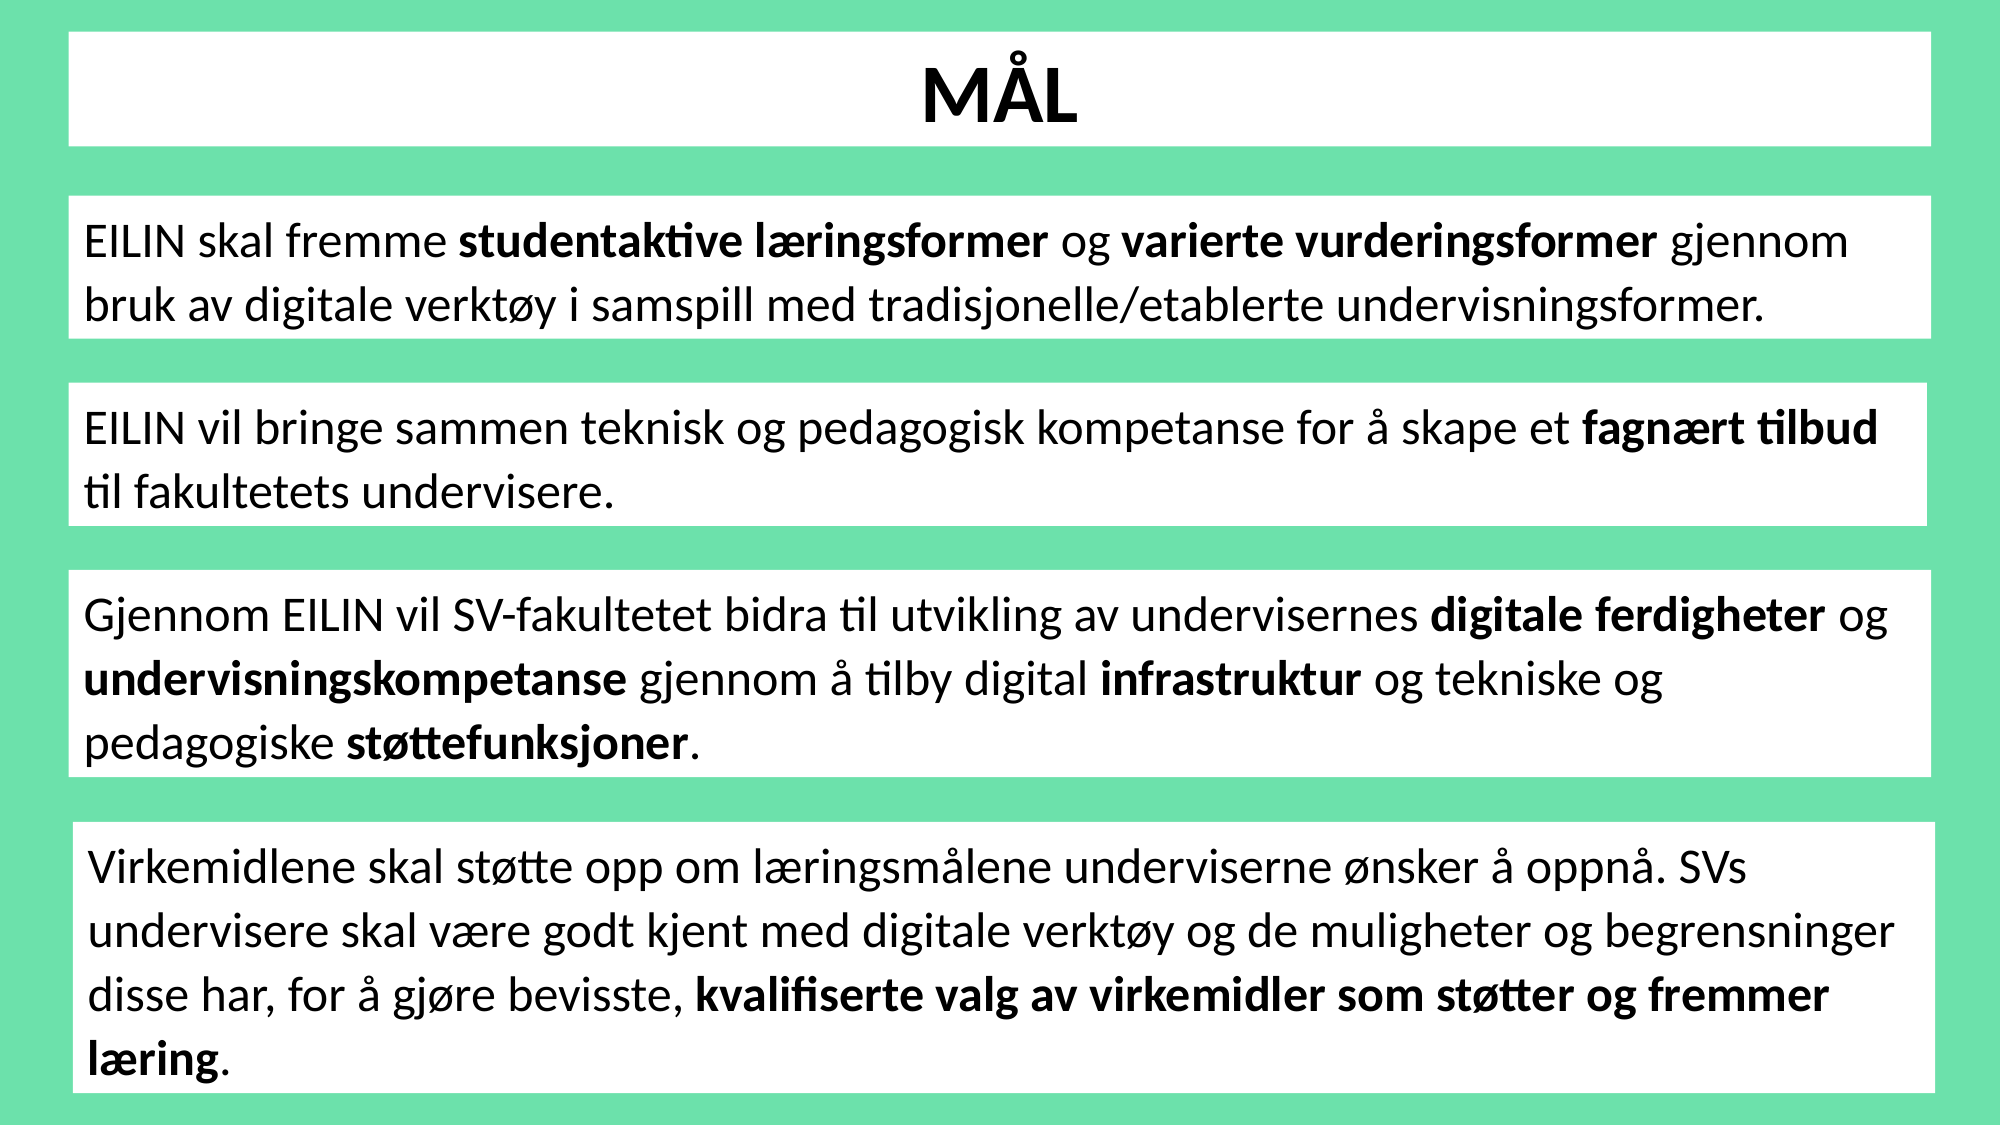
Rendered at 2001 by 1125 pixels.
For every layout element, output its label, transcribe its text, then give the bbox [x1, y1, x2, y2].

text_box EILIN skal fremme studentaktive læringsformer og varierte vurderingsformer gjennom bruk av digitale verktøy i samspill med tradisjonelle/etablerte undervisningsformer. [68, 195, 1932, 339]
text_box EILIN vil bringe sammen teknisk og pedagogisk kompetanse for å skape et fagnært tilbud til fakultetets undervisere. [68, 382, 1927, 526]
text_box MÅL [68, 31, 1932, 147]
text_box Virkemidlene skal støtte opp om læringsmålene underviserne ønsker å oppnå. SVs undervisere skal være godt kjent med digitale verktøy og de muligheter og begrensninger disse har, for å gjøre bevisste, kvalifiserte valg av virkemidler som støtter og fremmer læring. [72, 821, 1936, 1094]
text_box Gjennom EILIN vil SV-fakultetet bidra til utvikling av undervisernes digitale ferdigheter og undervisningskompetanse gjennom å tilby digital infrastruktur og tekniske og pedagogiske støttefunksjoner. [68, 569, 1932, 778]
